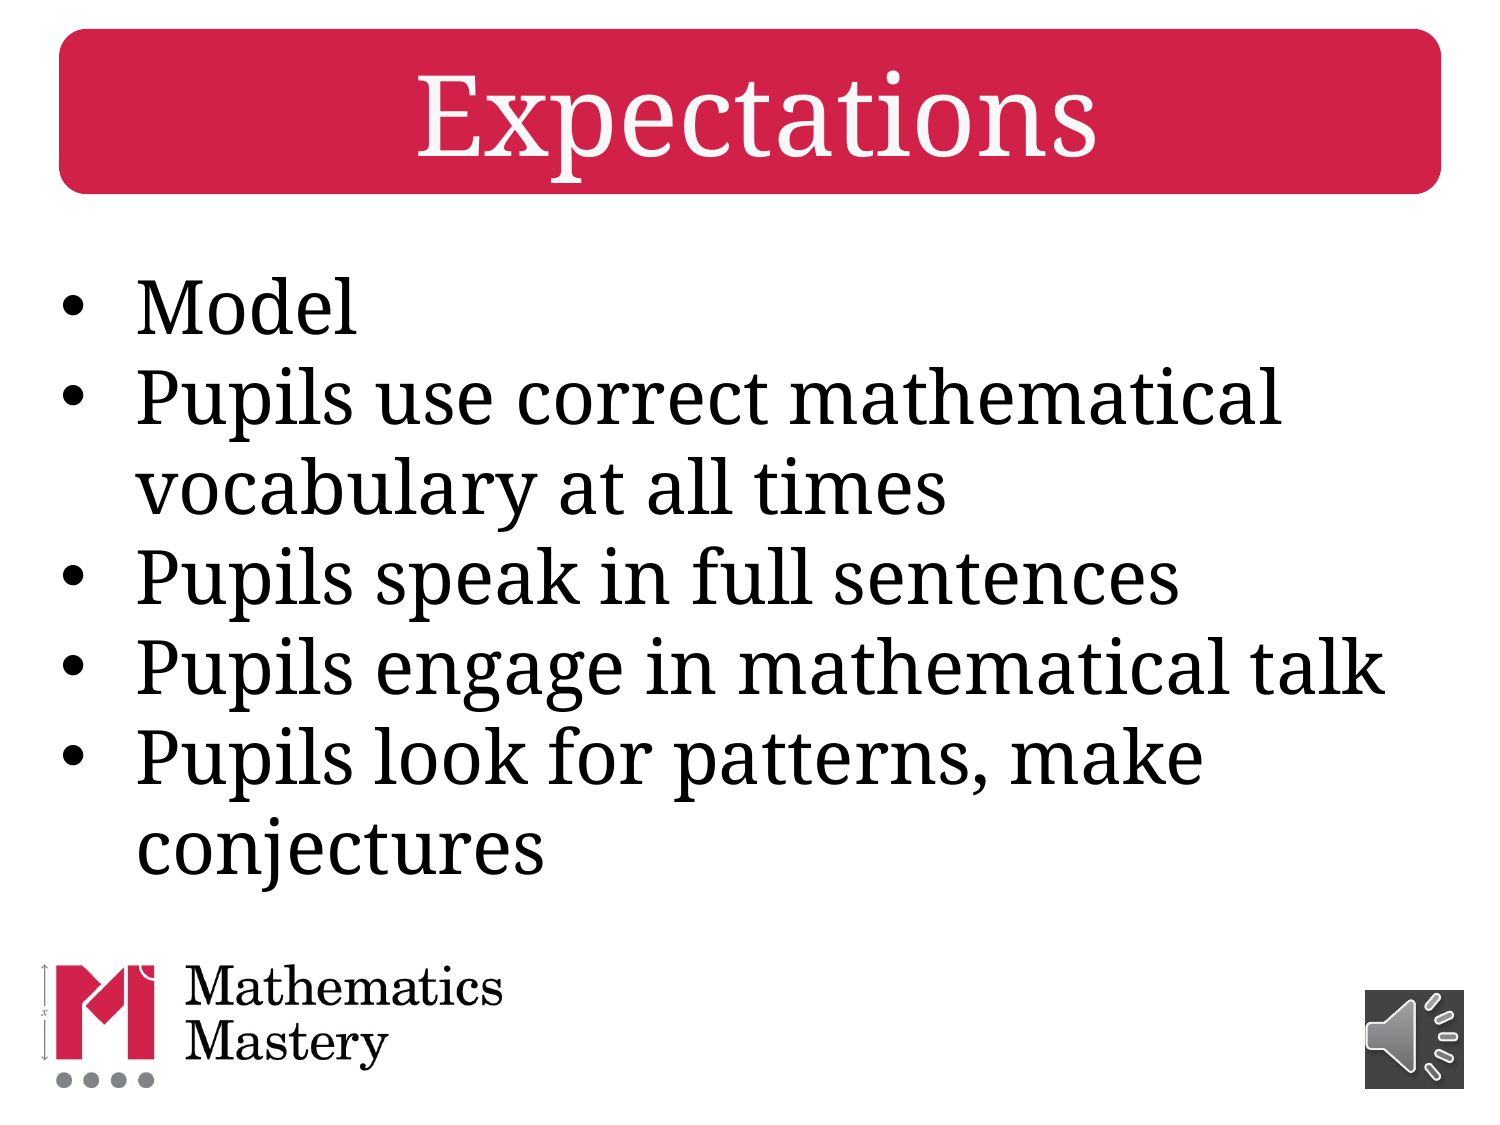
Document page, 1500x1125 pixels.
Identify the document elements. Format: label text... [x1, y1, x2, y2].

text_box [57, 27, 1434, 196]
picture [41, 964, 502, 1088]
picture [1364, 989, 1465, 1090]
text_box Expectations [77, 36, 1437, 187]
text_box Model Pupils use correct mathematical vocabulary at all times Pupils speak in full sentences Pupils engage in mathematical talk Pupils look for patterns, make conjectures [45, 251, 1470, 967]
text_box [1437, 40, 1443, 183]
